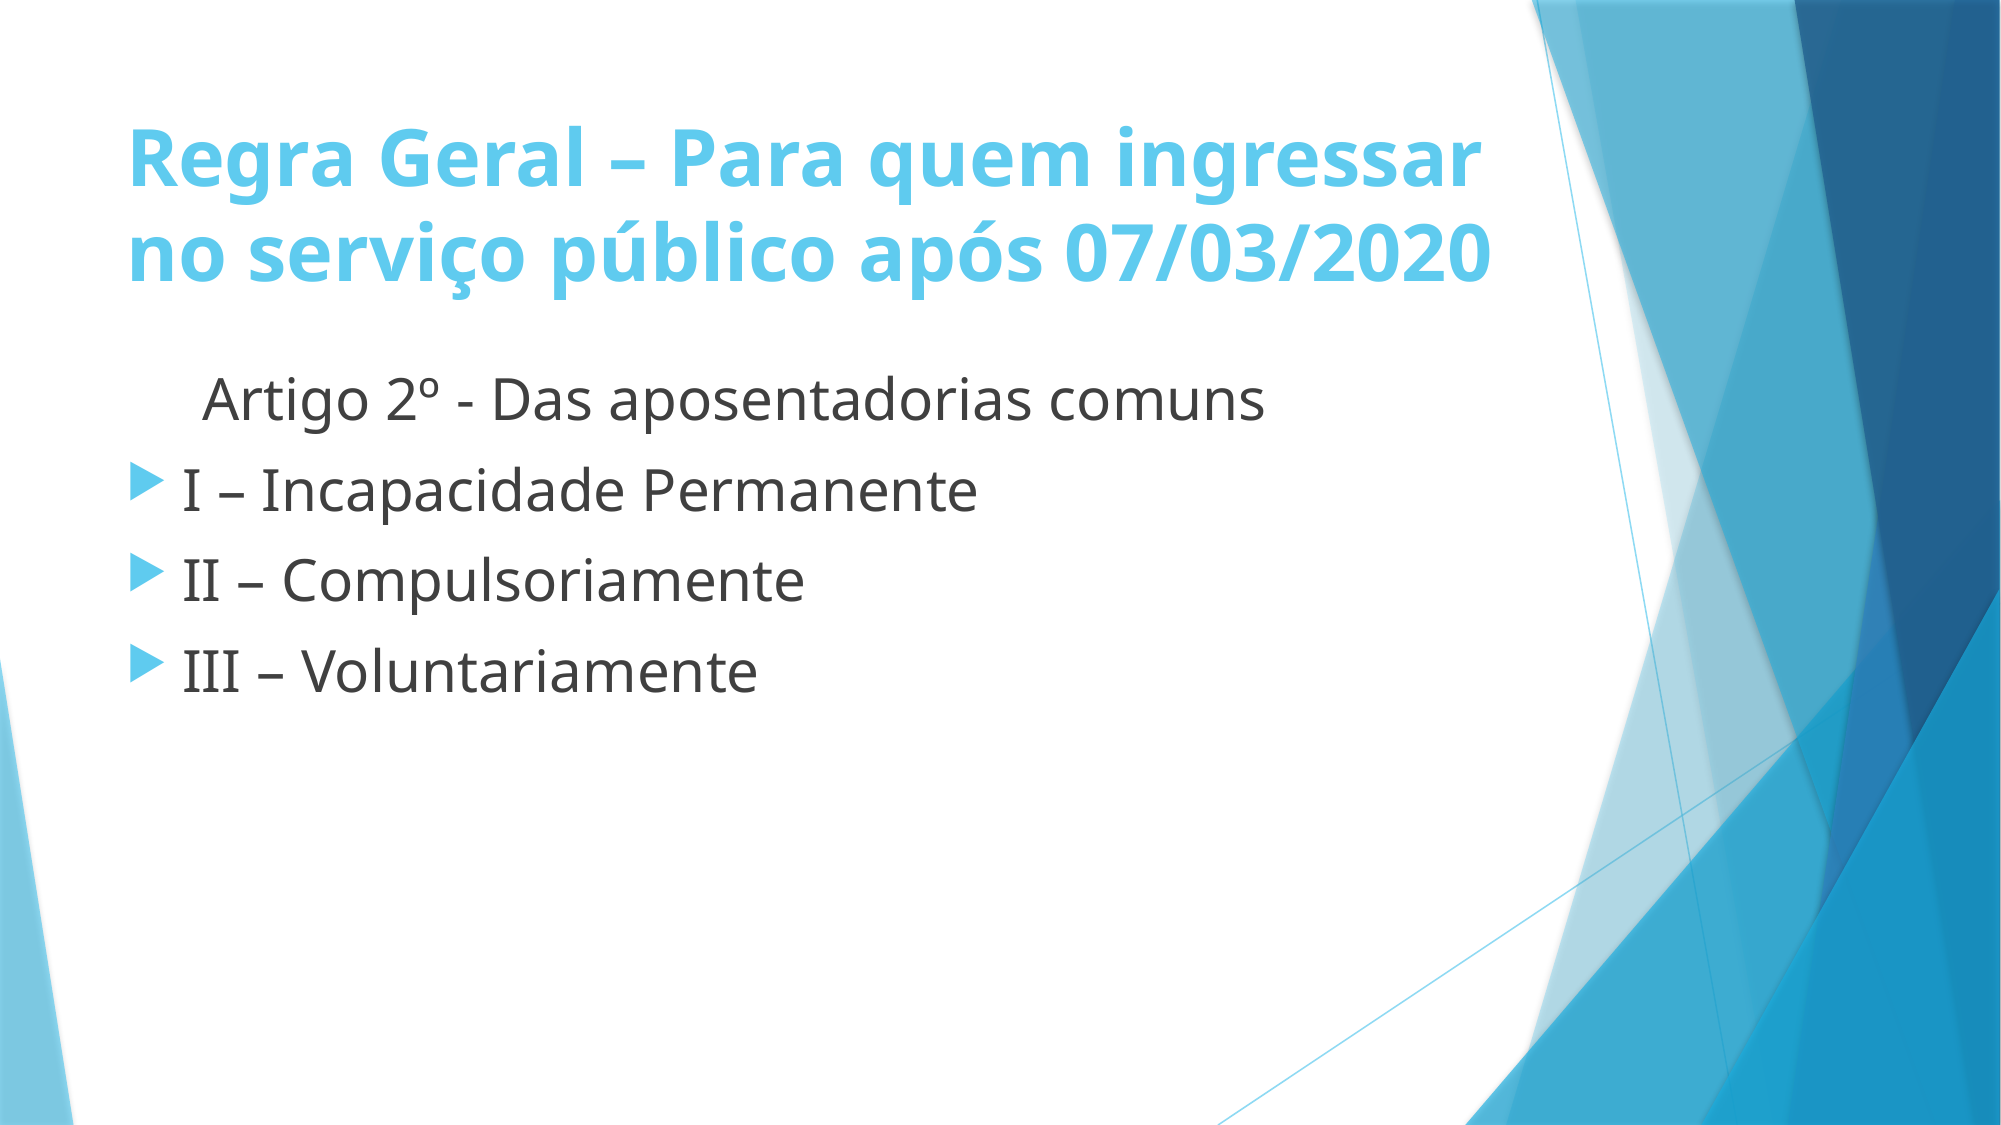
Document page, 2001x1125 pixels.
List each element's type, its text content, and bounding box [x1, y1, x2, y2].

title Regra Geral – Para quem ingressar no serviço público após 07/03/2020 [111, 99, 1522, 317]
list Artigo 2º - Das aposentadorias comuns I – Incapacidade Permanente II – Compulsoriamente III – Voluntariamente [111, 354, 1522, 992]
